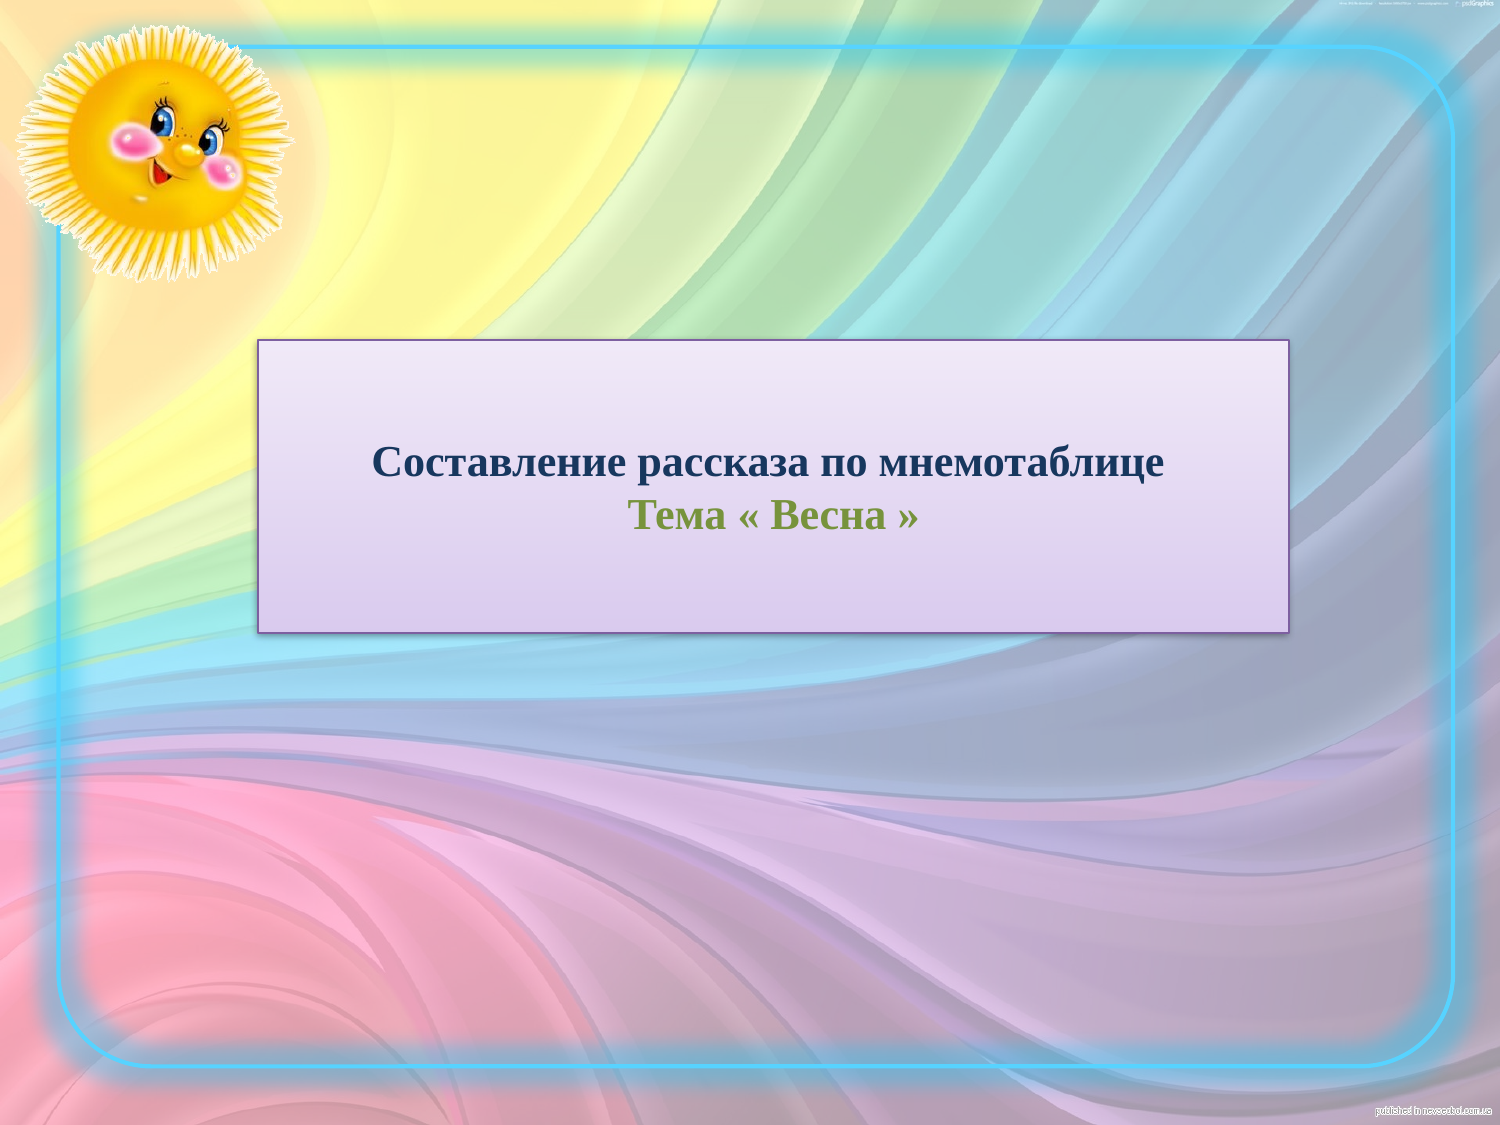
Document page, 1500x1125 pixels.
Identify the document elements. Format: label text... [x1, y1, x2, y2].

picture [11, 11, 340, 340]
title Составление рассказа по мнемотаблице Тема « Весна » [257, 339, 1290, 634]
